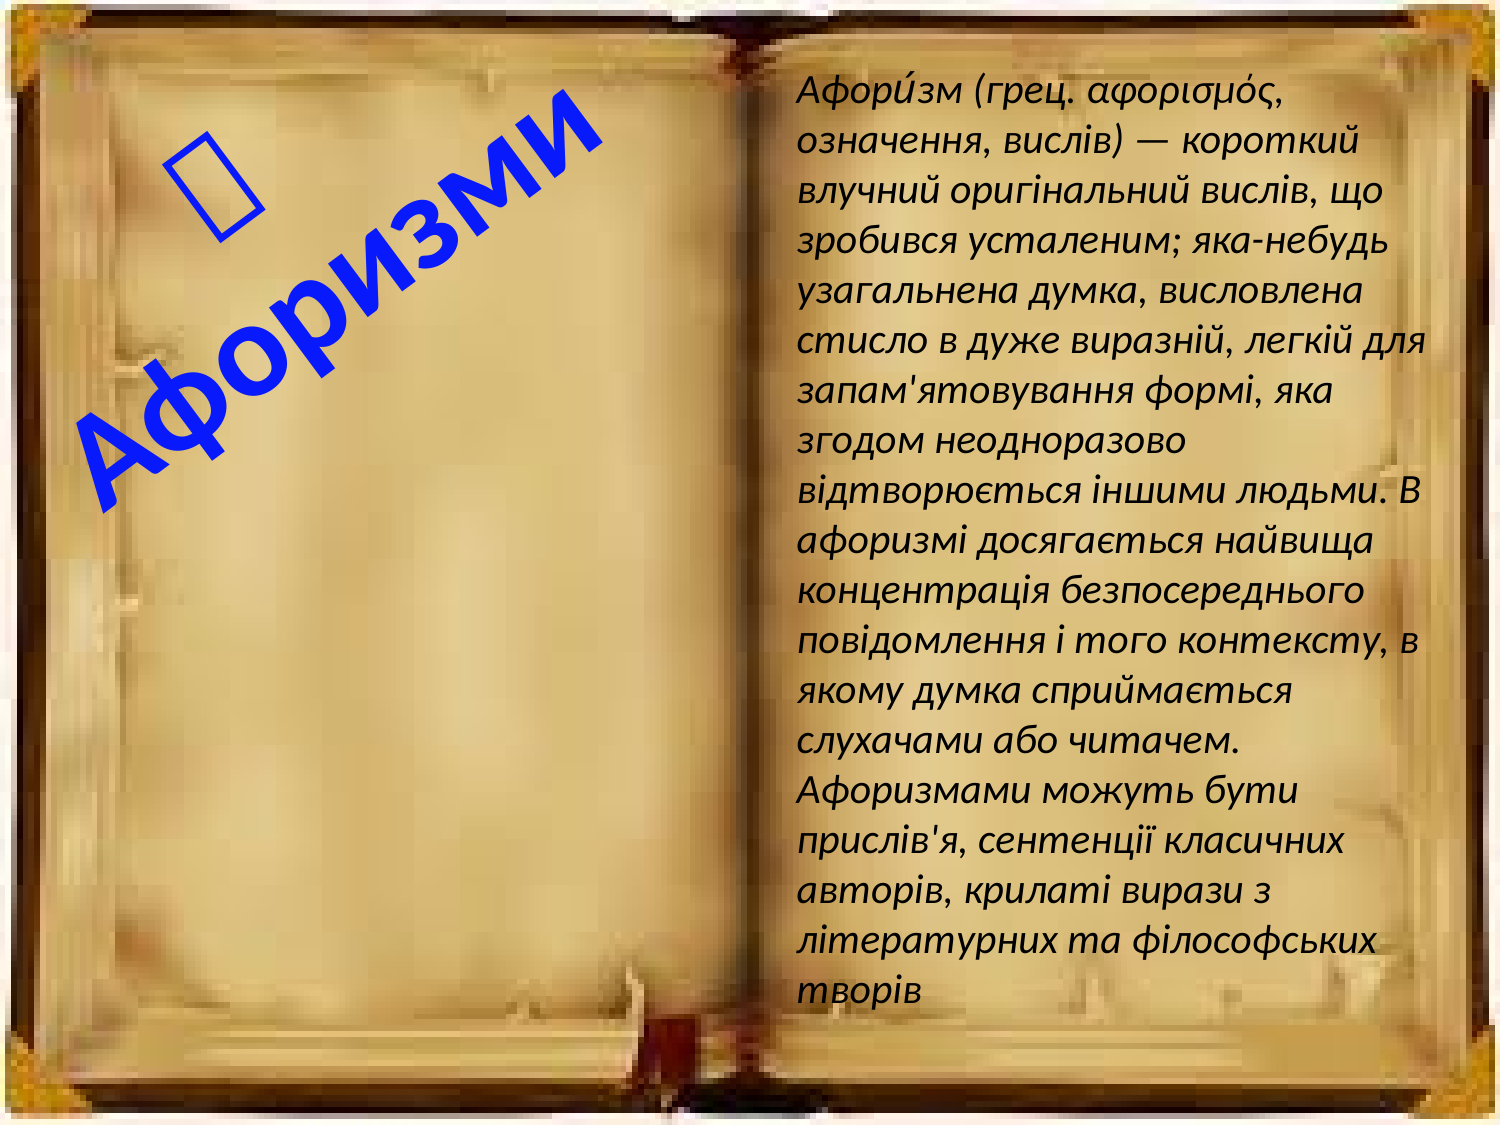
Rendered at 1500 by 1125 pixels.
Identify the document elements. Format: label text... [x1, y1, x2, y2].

text_box Афоризми [4, 11, 643, 552]
picture [0, 0, 1500, 1125]
text_box Афори́зм (грец. αφορισμός, означення, вислів) — короткий влучний оригінальний вислів, що зробився усталеним; яка-небудь узагальнена думка, висловлена стисло в дуже виразній, легкій для запам'ятовування формі, яка згодом неодноразово відтворюється іншими людьми. В афоризмі досягається найвища концентрація безпосереднього повідомлення і того контексту, в якому думка сприймається слухачами або читачем. Афоризмами можуть бути прислів'я, сентенції класичних авторів, крилаті вирази з літературних та філософських творів [781, 54, 1456, 1020]
text_box  [111, 76, 310, 289]
